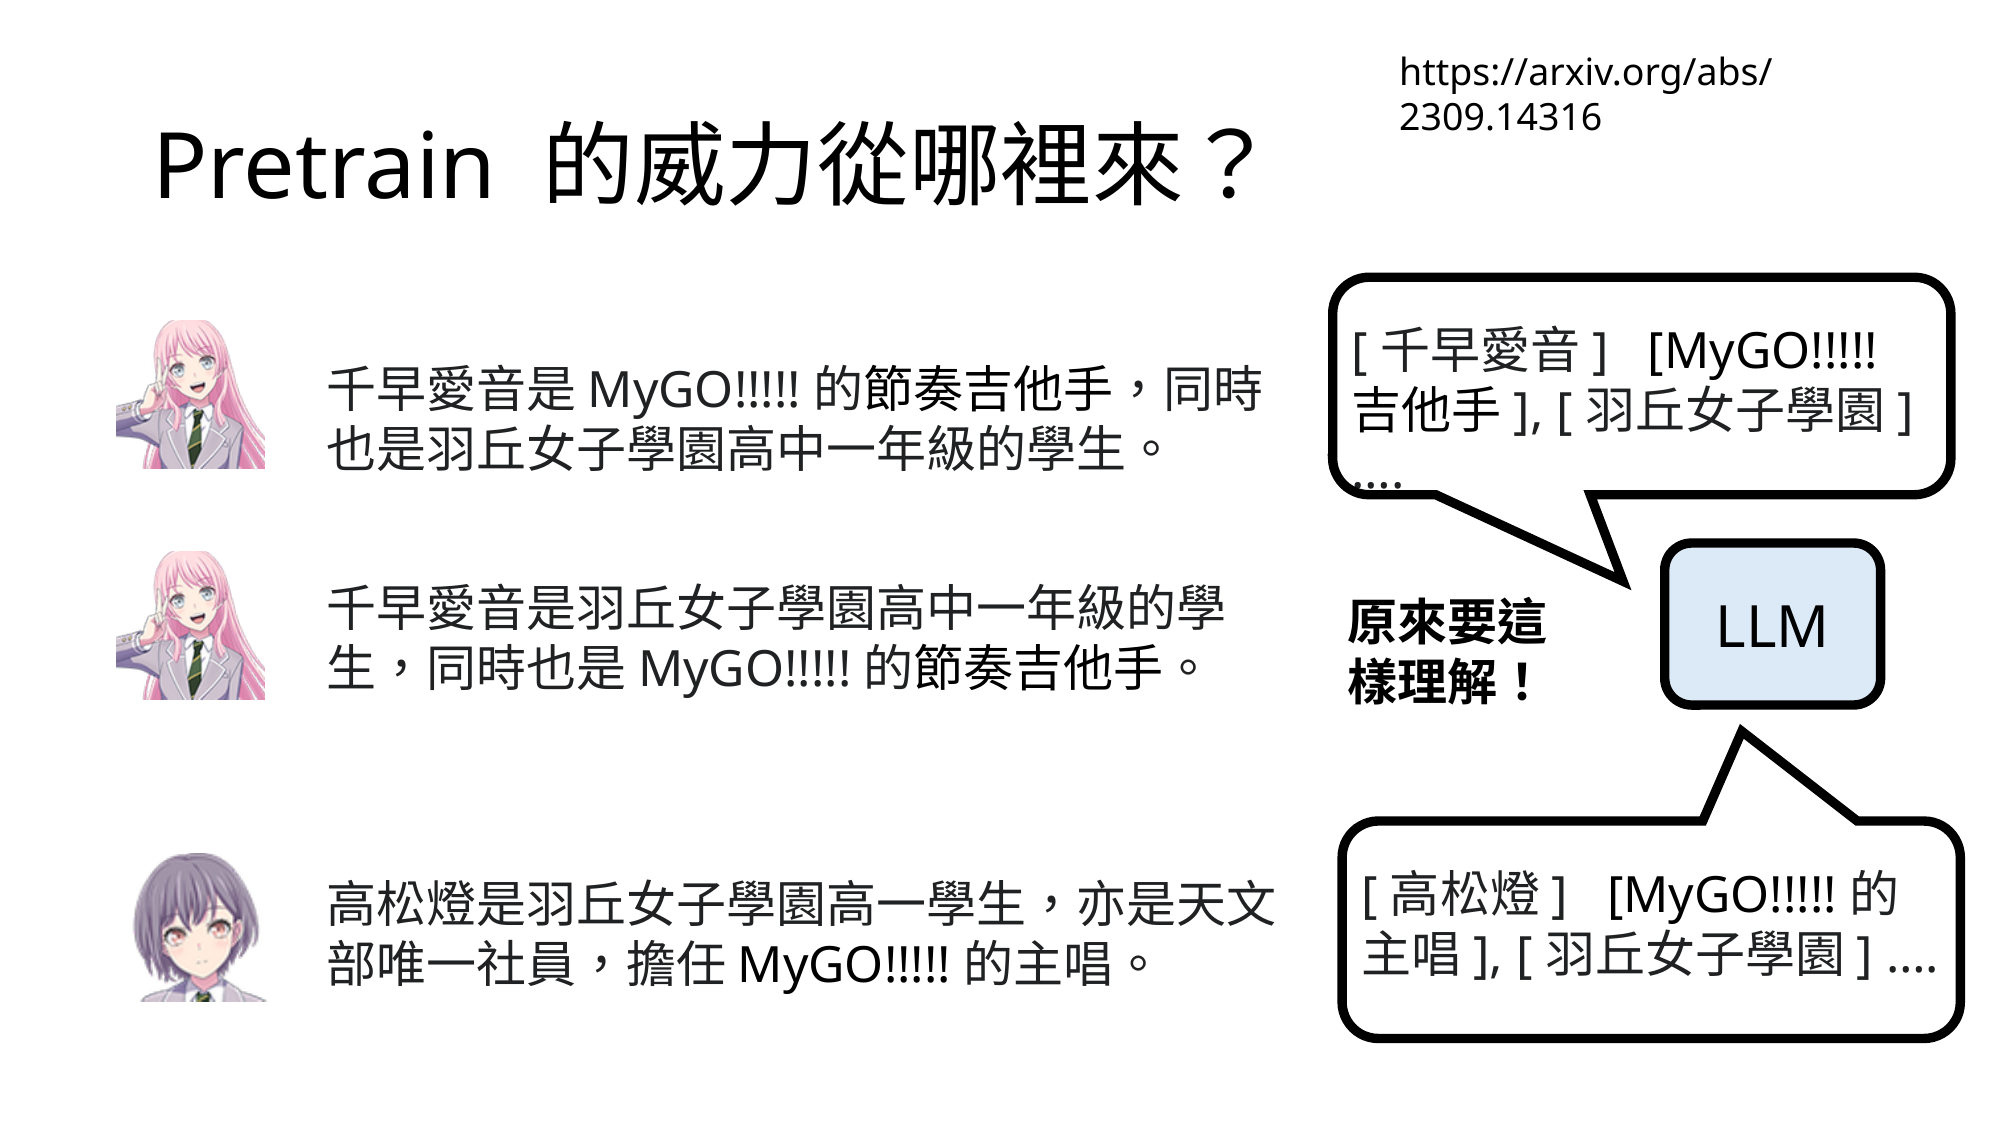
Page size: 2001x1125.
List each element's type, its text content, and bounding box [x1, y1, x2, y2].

picture [116, 551, 265, 700]
text_box [1340, 728, 1962, 1041]
title Pretrain 的威力從哪裡來？ [137, 59, 1863, 278]
text_box [1330, 275, 1953, 585]
text_box https://arxiv.org/abs/2309.14316 [1384, 40, 1961, 146]
picture [116, 320, 265, 469]
picture [116, 853, 279, 1002]
text_box LLM [1663, 541, 1883, 707]
text_box 千早愛音是MyGO!!!!!的節奏吉他手，同時也是羽丘女子學園高中一年級的學生。 [311, 349, 1312, 485]
text_box 高松燈是羽丘女子學園高一學生，亦是天文部唯一社員，擔任MyGO!!!!!的主唱。 [311, 864, 1312, 1000]
text_box 千早愛音是羽丘女子學園高中一年級的學生，同時也是MyGO!!!!!的節奏吉他手。 [311, 568, 1288, 704]
text_box 原來要這樣理解！ [1332, 582, 1594, 718]
